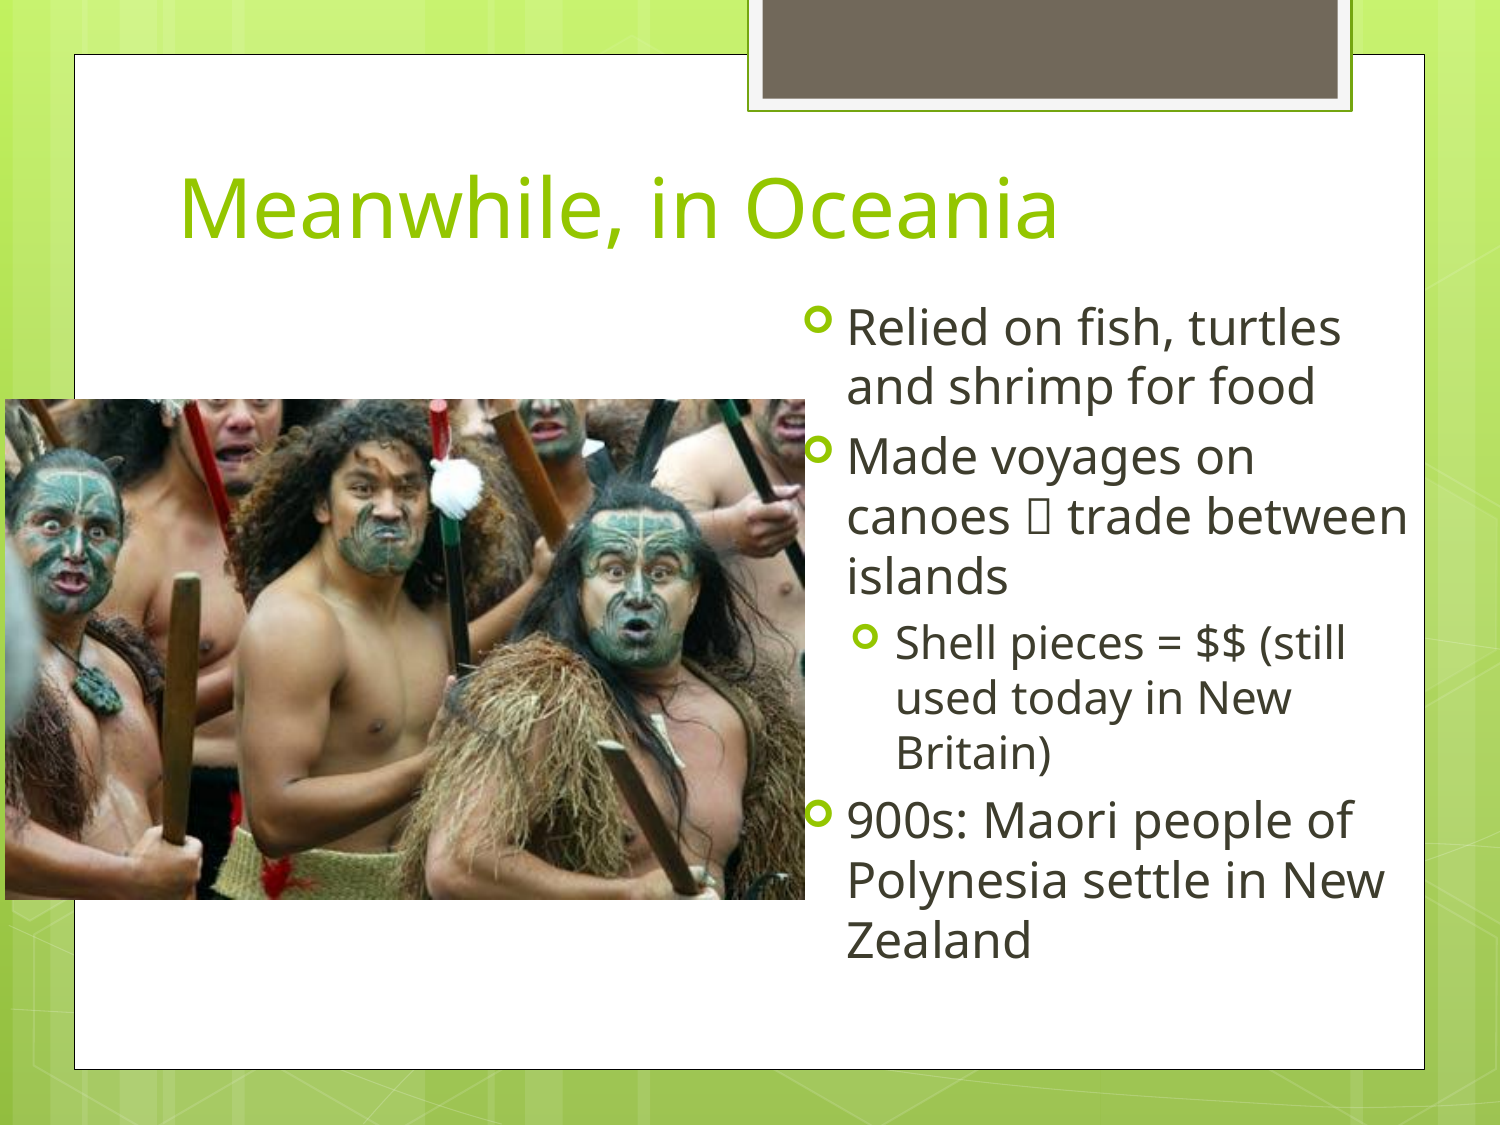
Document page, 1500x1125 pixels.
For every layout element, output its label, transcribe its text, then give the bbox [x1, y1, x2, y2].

list Relied on fish, turtles and shrimp for food Made voyages on canoes  trade between islands Shell pieces = $$ (still used today in New Britain) 900s: Maori people of Polynesia settle in New Zealand [774, 287, 1438, 988]
title Meanwhile, in Oceania [162, 75, 1315, 263]
picture [5, 399, 805, 901]
